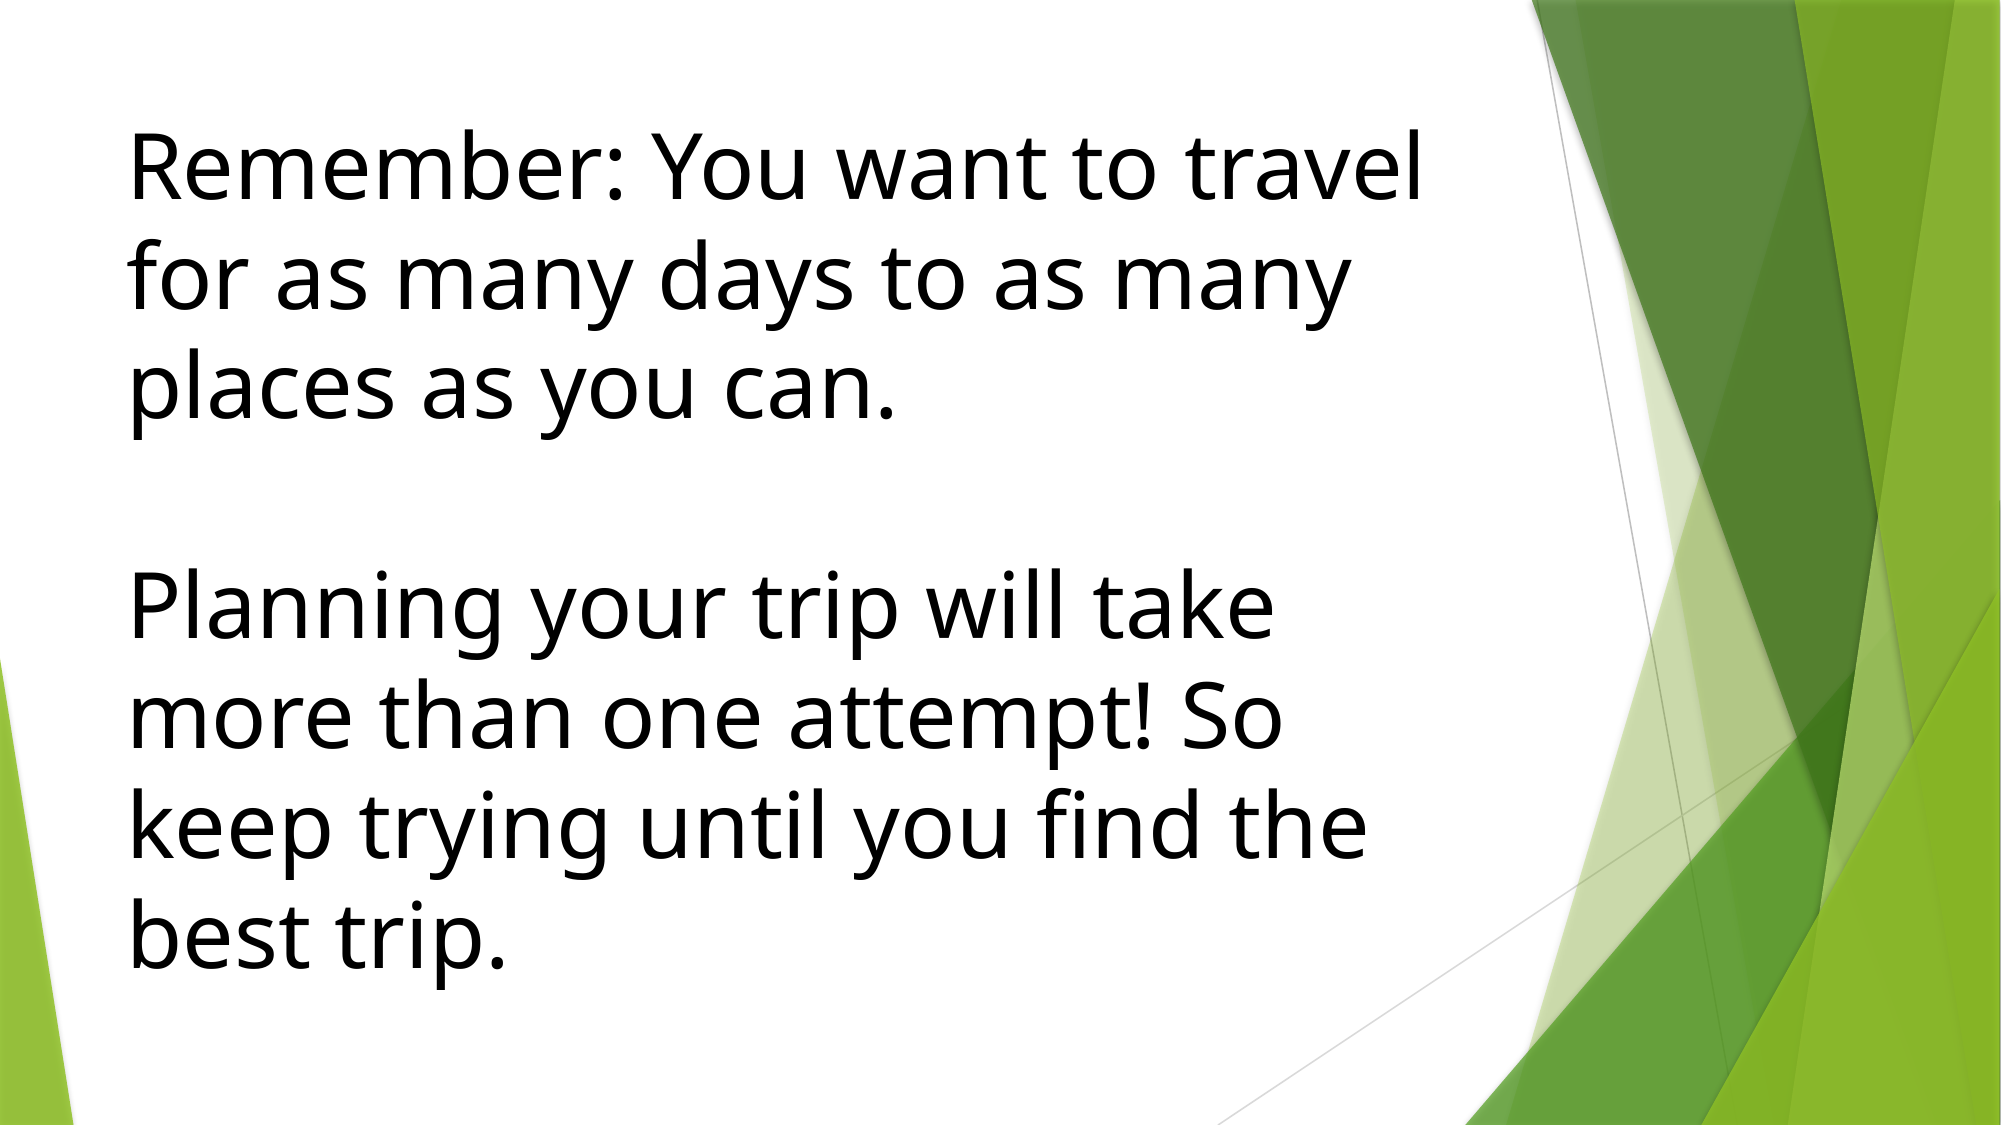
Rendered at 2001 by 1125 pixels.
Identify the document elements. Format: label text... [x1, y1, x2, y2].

title Remember: You want to travel for as many days to as many places as you can. Planning your trip will take more than one attempt! So keep trying until you find the best trip. [111, 99, 1522, 317]
